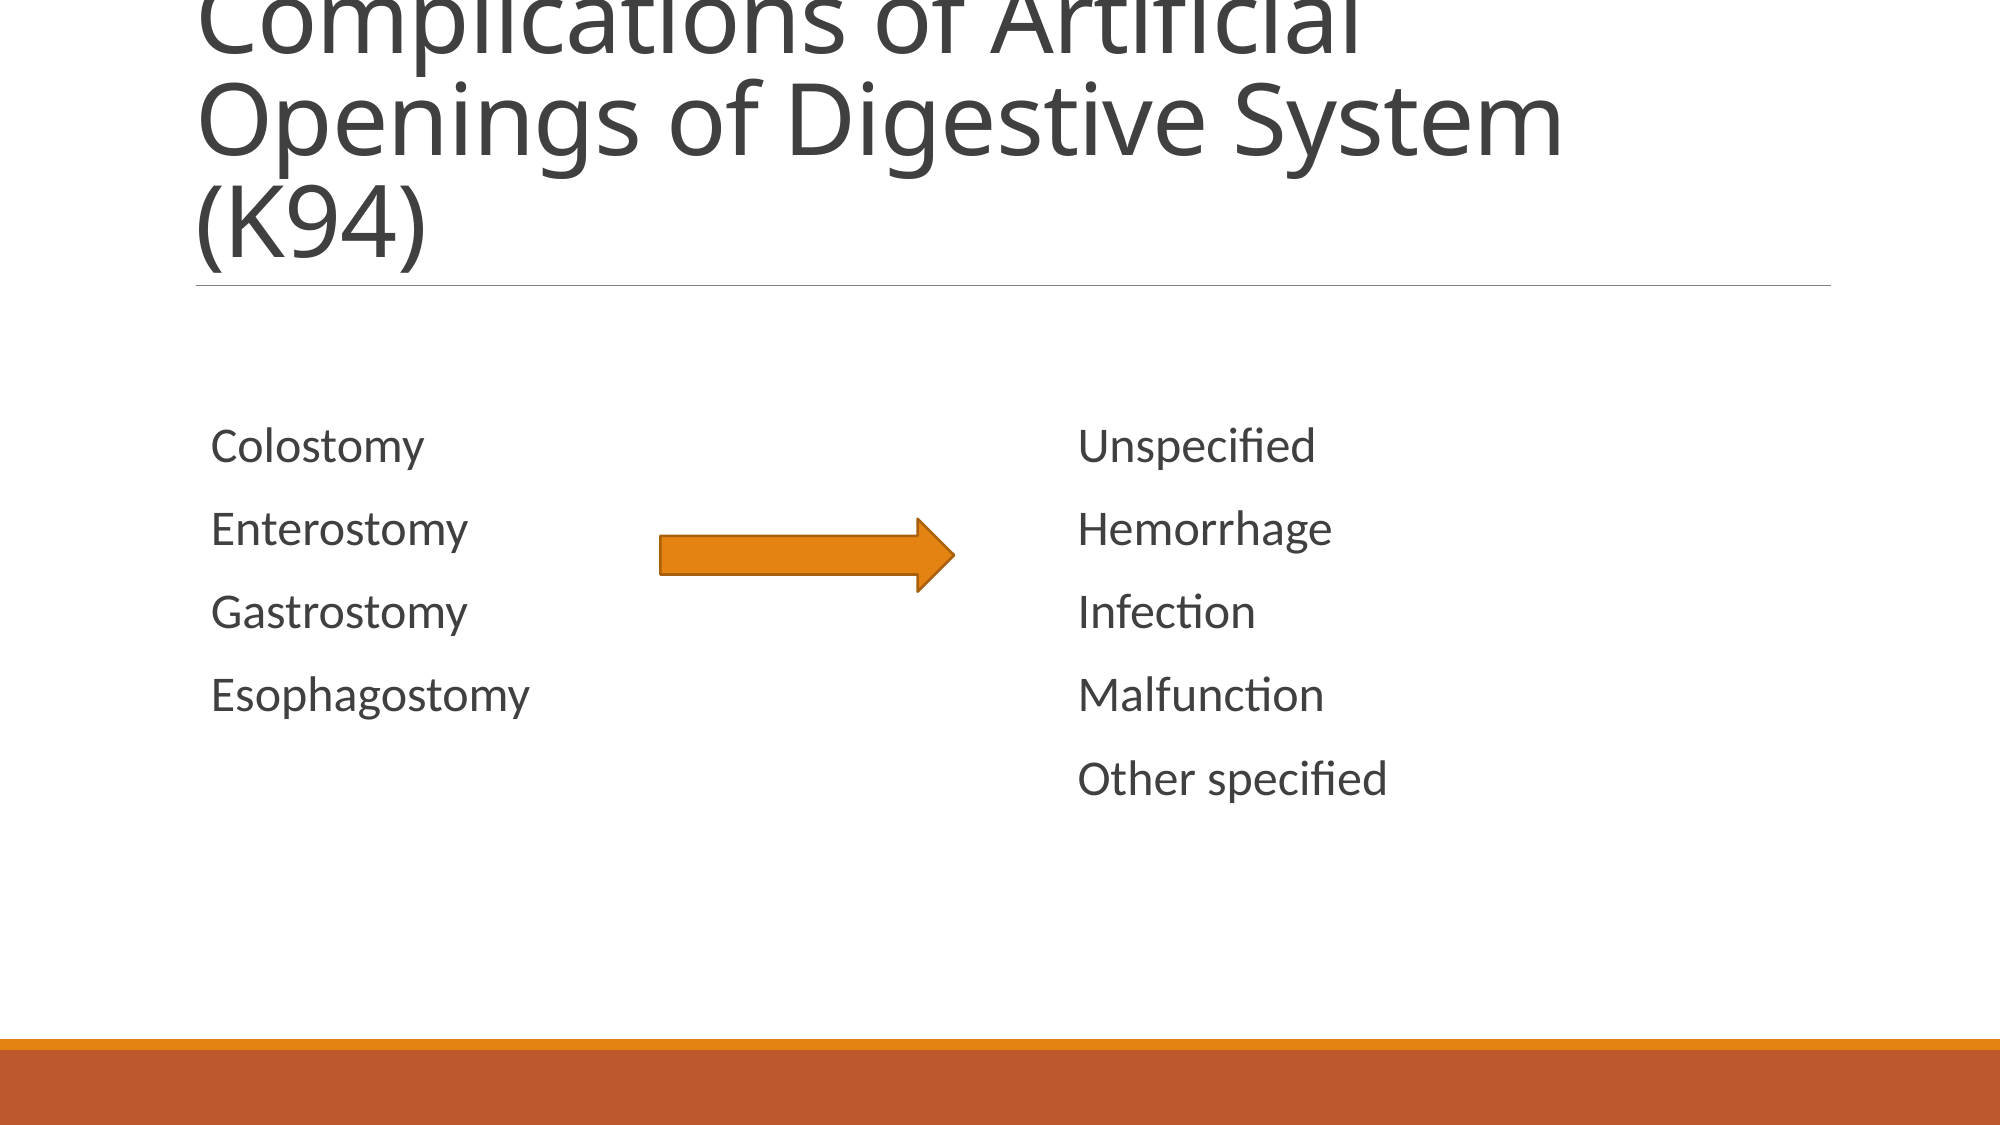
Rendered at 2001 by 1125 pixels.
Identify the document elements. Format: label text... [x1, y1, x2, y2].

text_box [659, 517, 956, 593]
title Complications of Artificial Openings of Digestive System (K94) [180, 47, 1830, 285]
list Colostomy Enterostomy Gastrostomy Esophagostomy [195, 322, 871, 1037]
list Unspecified Hemorrhage Infection Malfunction Other specified [1062, 322, 1913, 1037]
